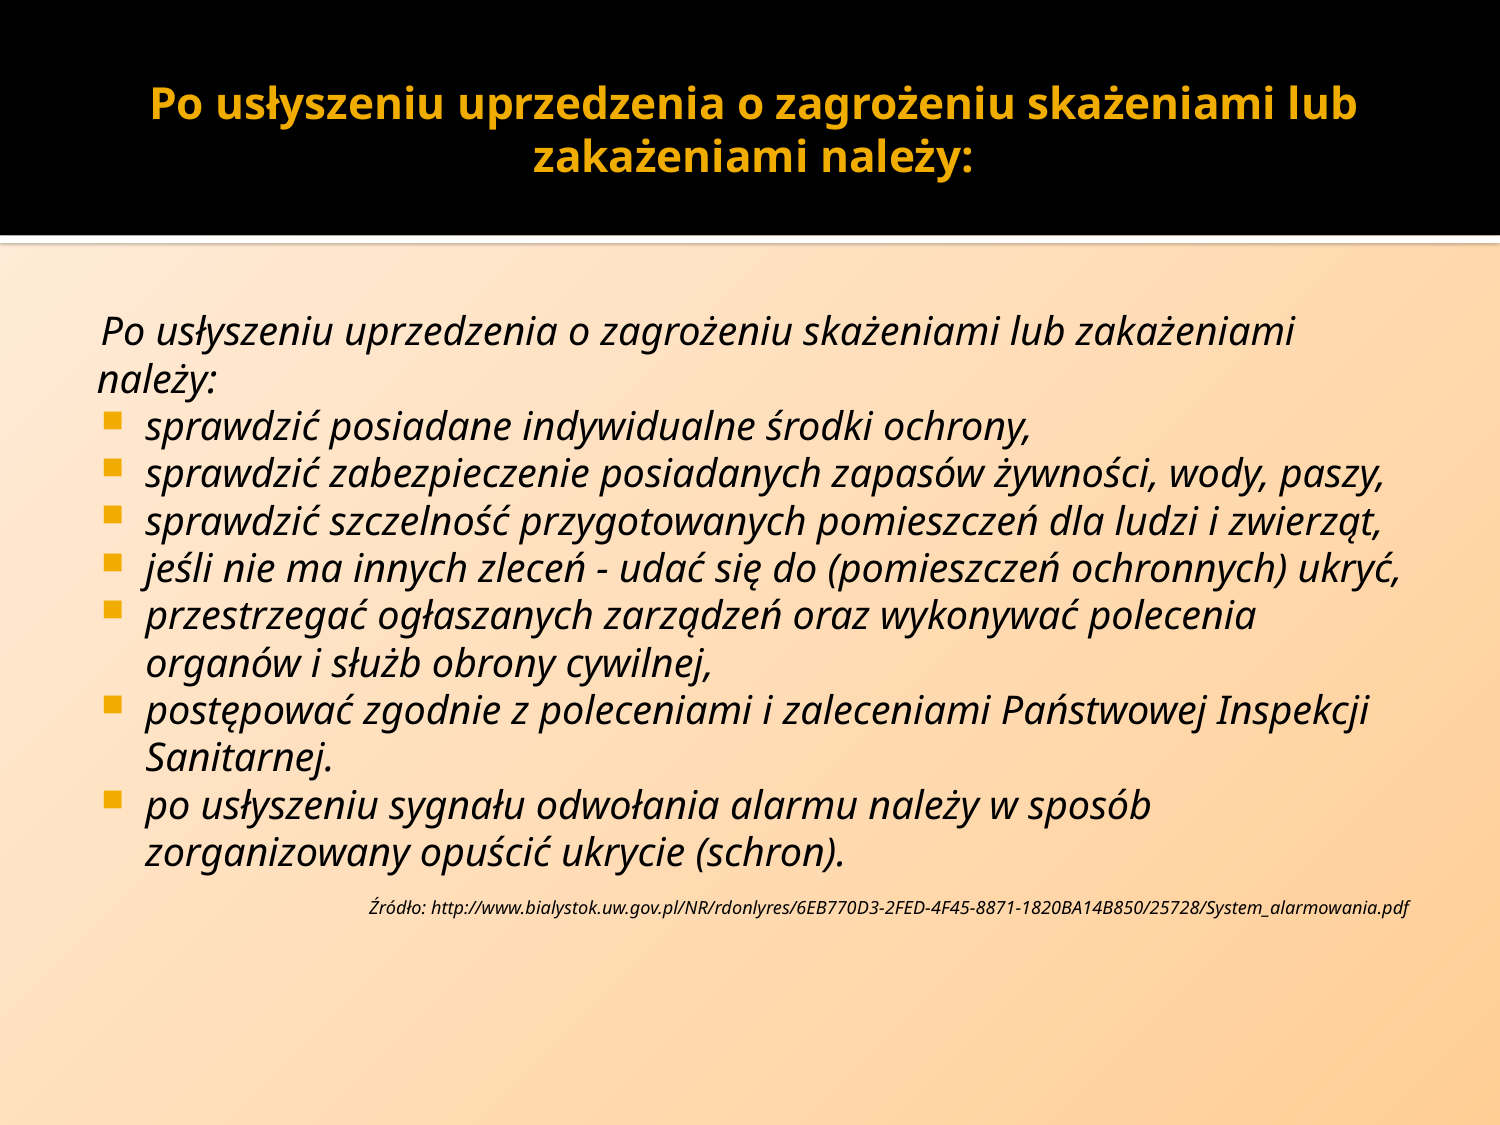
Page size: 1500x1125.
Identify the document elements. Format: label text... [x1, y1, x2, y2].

title Po usłyszeniu uprzedzenia o zagrożeniu skażeniami lub zakażeniami należy: [75, 25, 1425, 231]
list Po usłyszeniu uprzedzenia o zagrożeniu skażeniami lub zakażeniami należy: sprawdzić posiadane indywidualne środki ochrony, sprawdzić zabezpieczenie posiadanych zapasów żywności, wody, paszy, sprawdzić szczelność przygotowanych pomieszczeń dla ludzi i zwierząt, jeśli nie ma innych zleceń - udać się do (pomieszczeń ochronnych) ukryć, przestrzegać ogłaszanych zarządzeń oraz wykonywać polecenia organów i służb obrony cywilnej, postępować zgodnie z poleceniami i zaleceniami Państwowej Inspekcji Sanitarnej. po usłyszeniu sygnału odwołania alarmu należy w sposób zorganizowany opuścić ukrycie (schron). Źródło: http://www.bialystok.uw.gov.pl/NR/rdonlyres/6EB770D3-2FED-4F45-8871-1820BA14B850/25728/System_alarmowania.pdf [75, 291, 1425, 1050]
